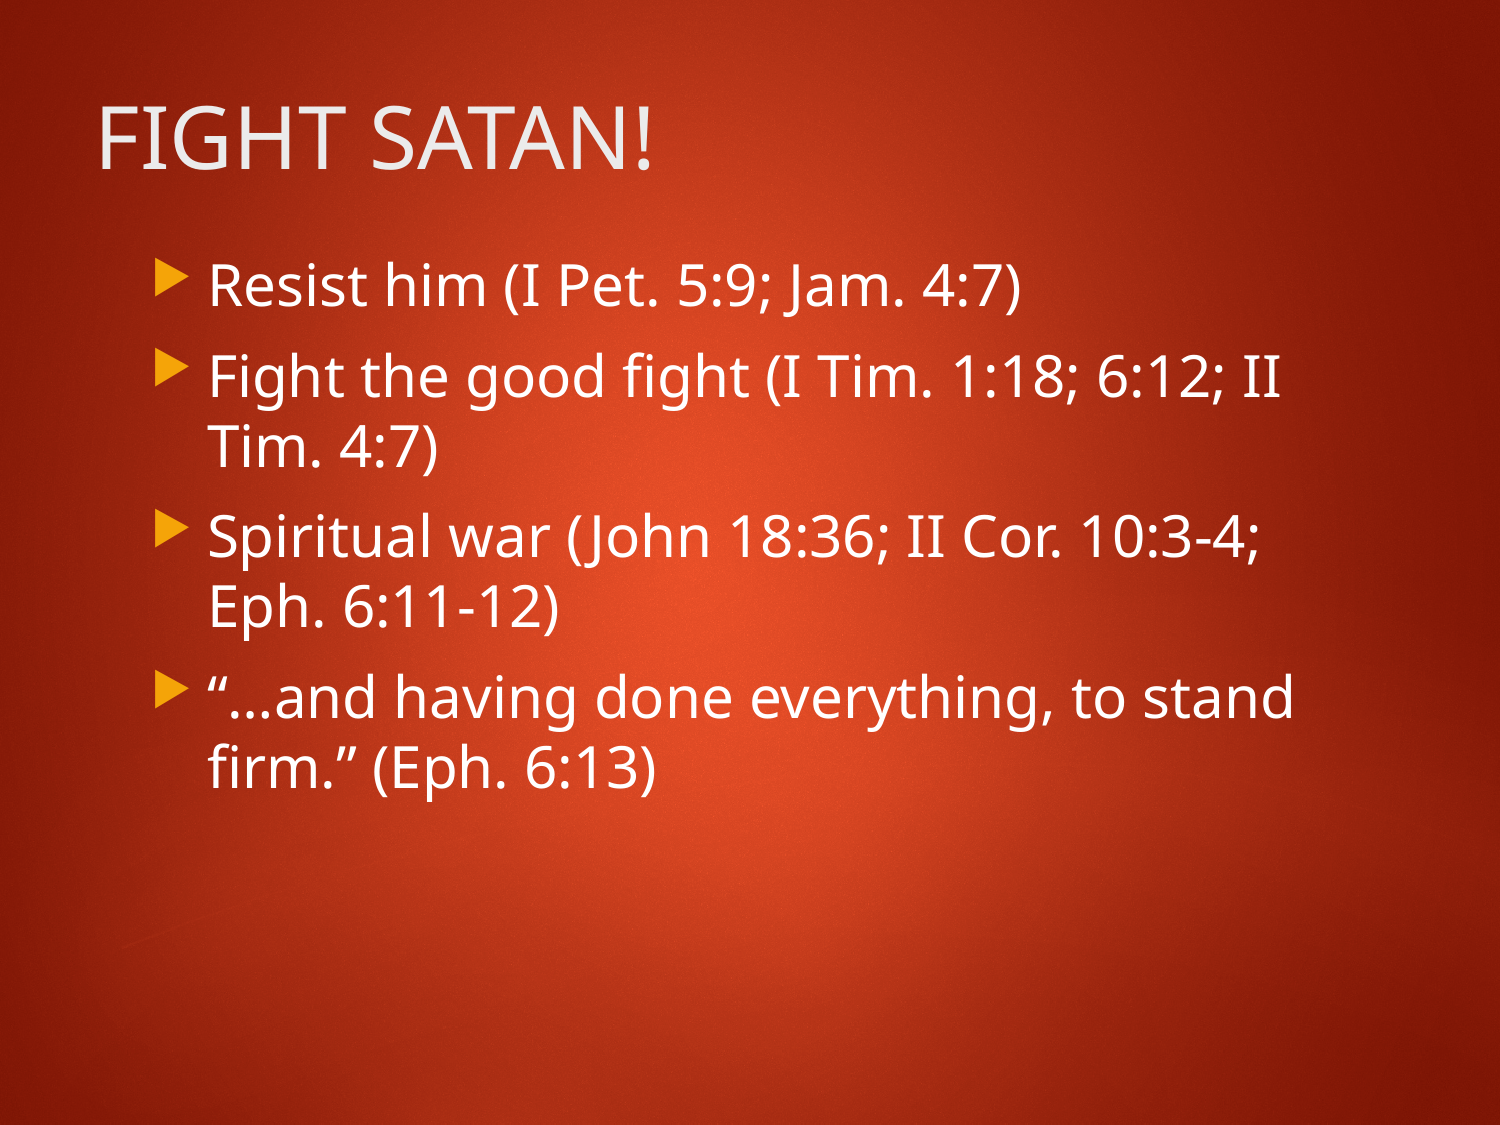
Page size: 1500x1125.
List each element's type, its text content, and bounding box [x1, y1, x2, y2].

title FIGHT SATAN! [79, 74, 1237, 217]
list Resist him (I Pet. 5:9; Jam. 4:7) Fight the good fight (I Tim. 1:18; 6:12; II Tim. 4:7) Spiritual war (John 18:36; II Cor. 10:3-4; Eph. 6:11-12) “…and having done everything, to stand firm.” (Eph. 6:13) [135, 240, 1407, 1072]
